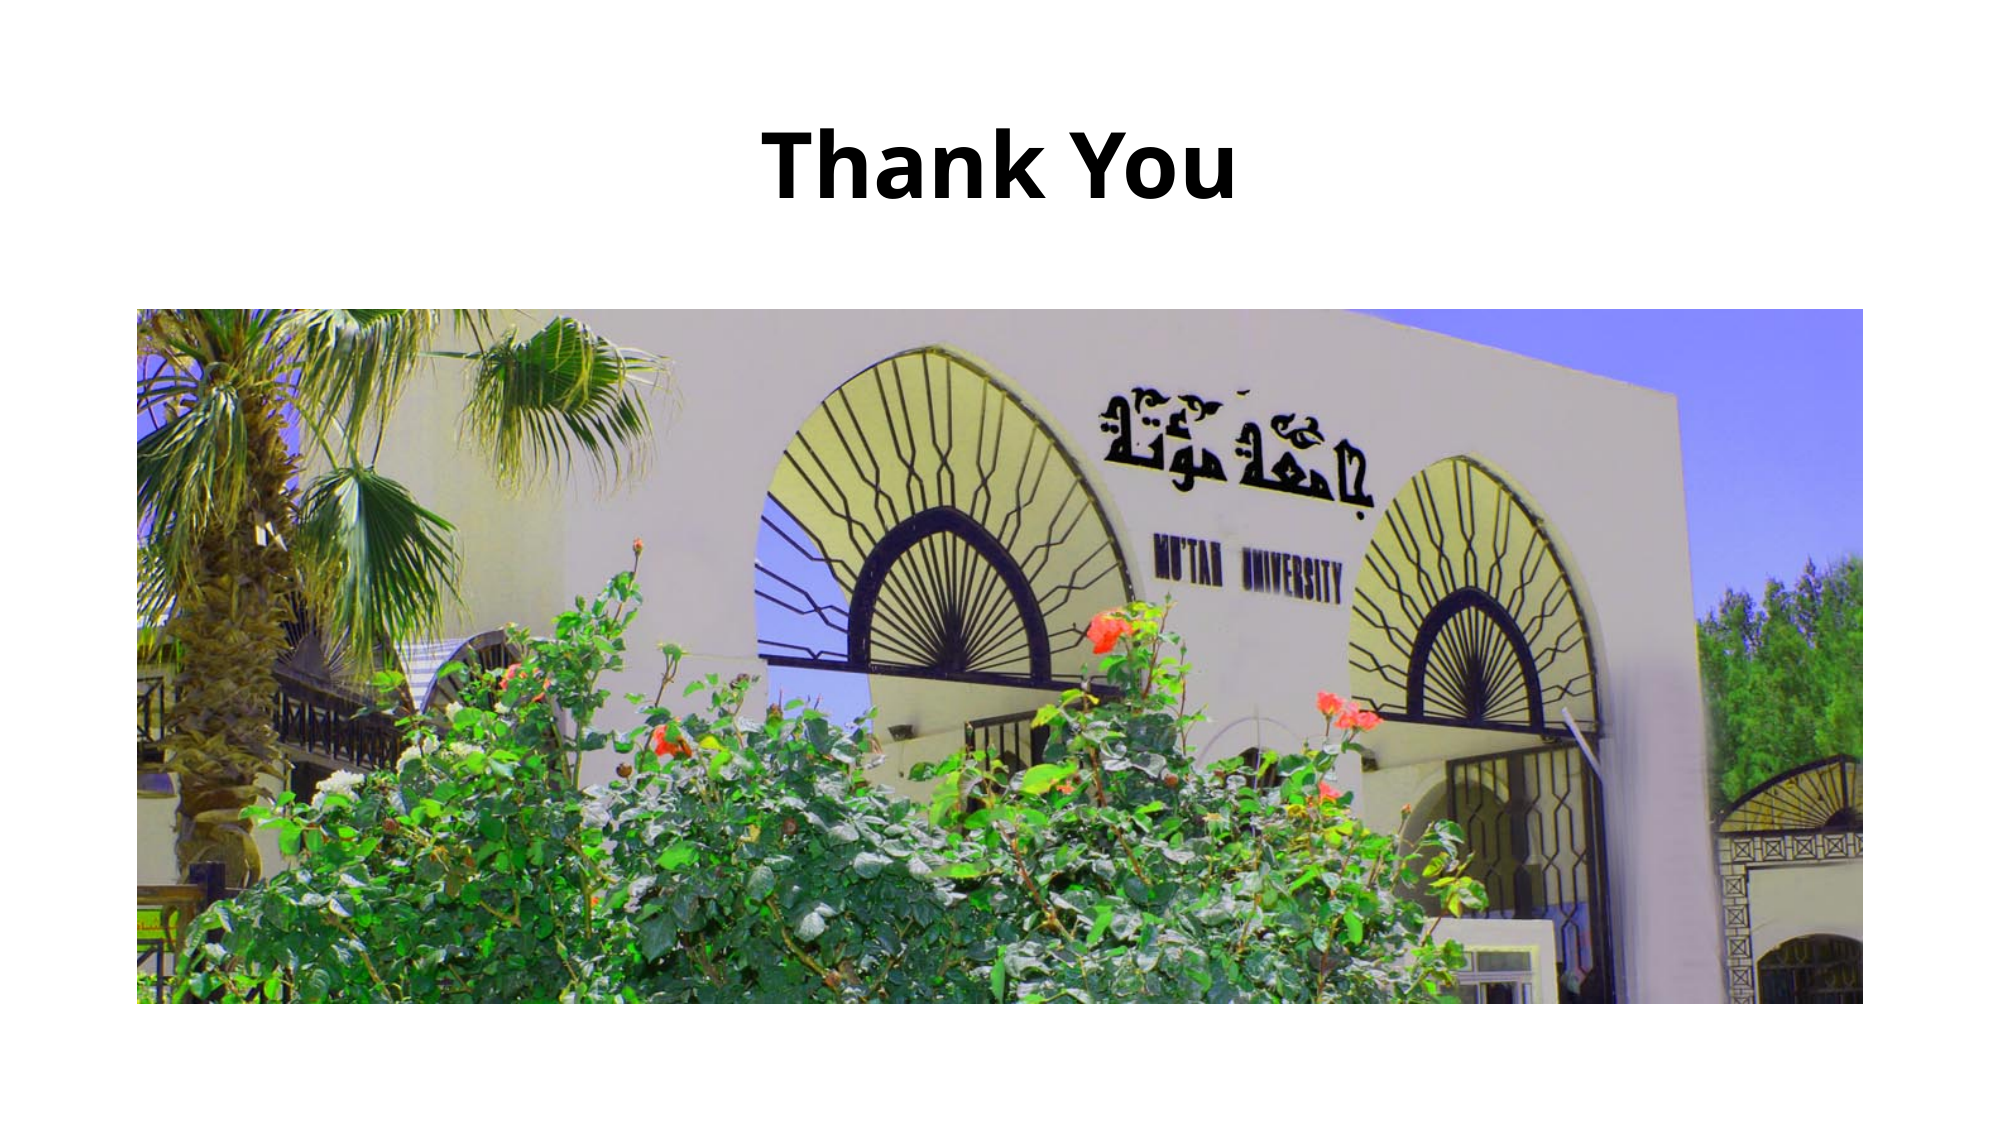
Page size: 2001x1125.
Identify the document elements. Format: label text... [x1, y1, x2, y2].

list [137, 309, 1863, 1004]
title Thank You [137, 59, 1863, 278]
